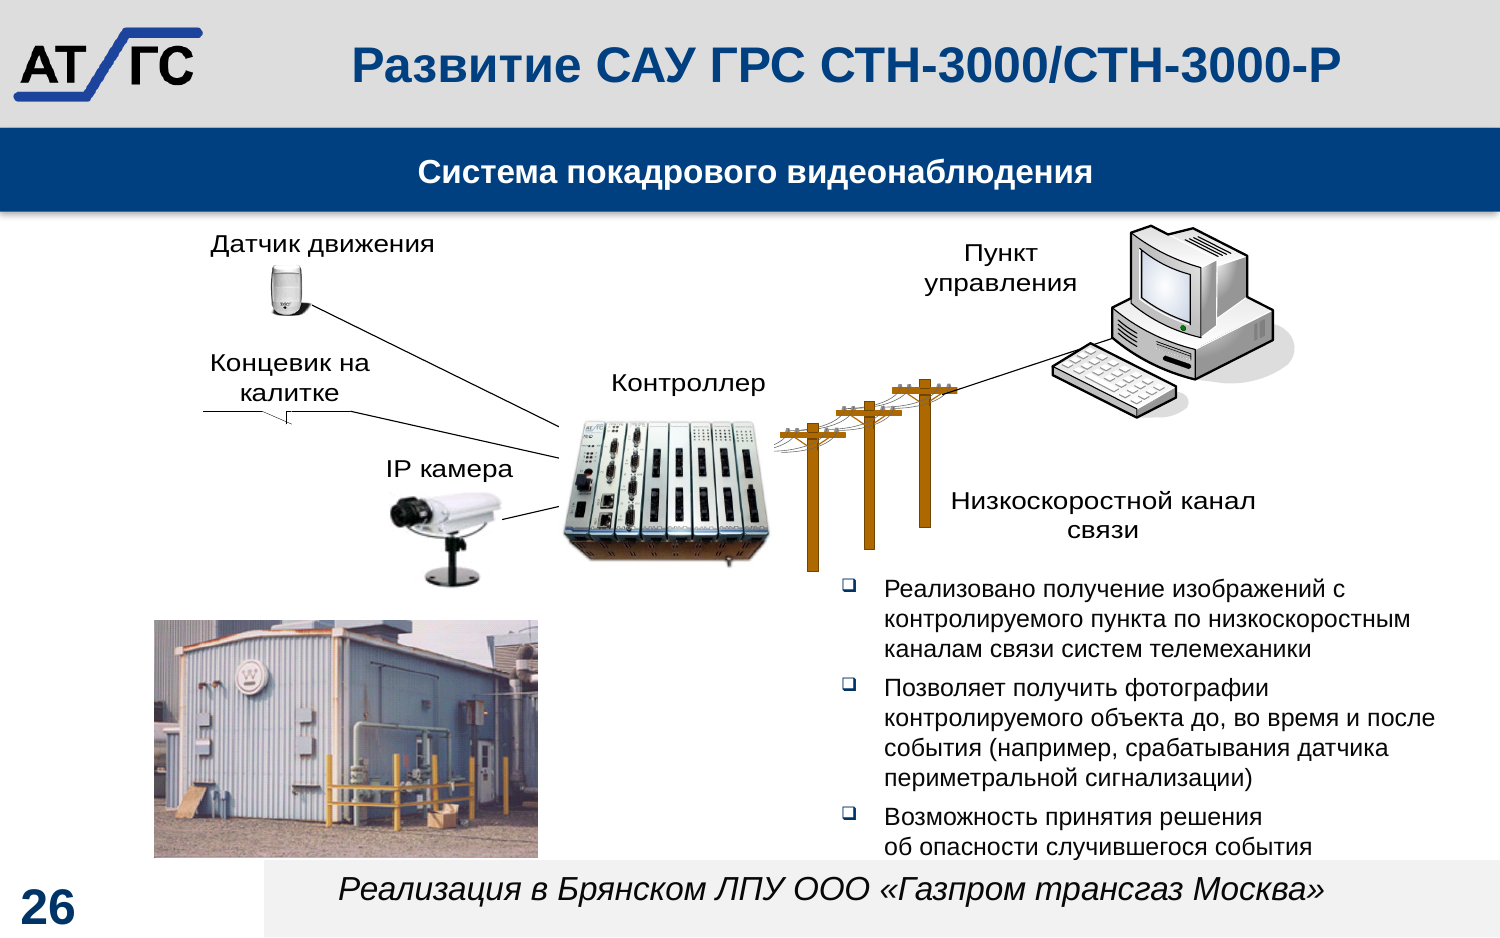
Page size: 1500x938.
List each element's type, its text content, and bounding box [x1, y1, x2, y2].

slide_number 26 [0, 870, 97, 938]
list Система покадрового видеонаблюдения [0, 127, 1500, 212]
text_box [151, 221, 1298, 861]
picture [559, 418, 774, 570]
title Развитие САУ ГРС СТН-3000/СТН-3000-Р [210, 9, 1483, 125]
text_box Реализация в Брянском ЛПУ ООО «Газпром трансгаз Москва» [264, 860, 1500, 938]
picture [13, 27, 205, 106]
list Реализовано получение изображений с контролируемого пункта по низкоскоростным каналам связи систем телемеханики Позволяет получить фотографии контролируемого объекта до, во время и после события (например, срабатывания датчика периметральной сигнализации) Возможность принятия решения об опасности случившегося события [1301, 565, 1483, 860]
